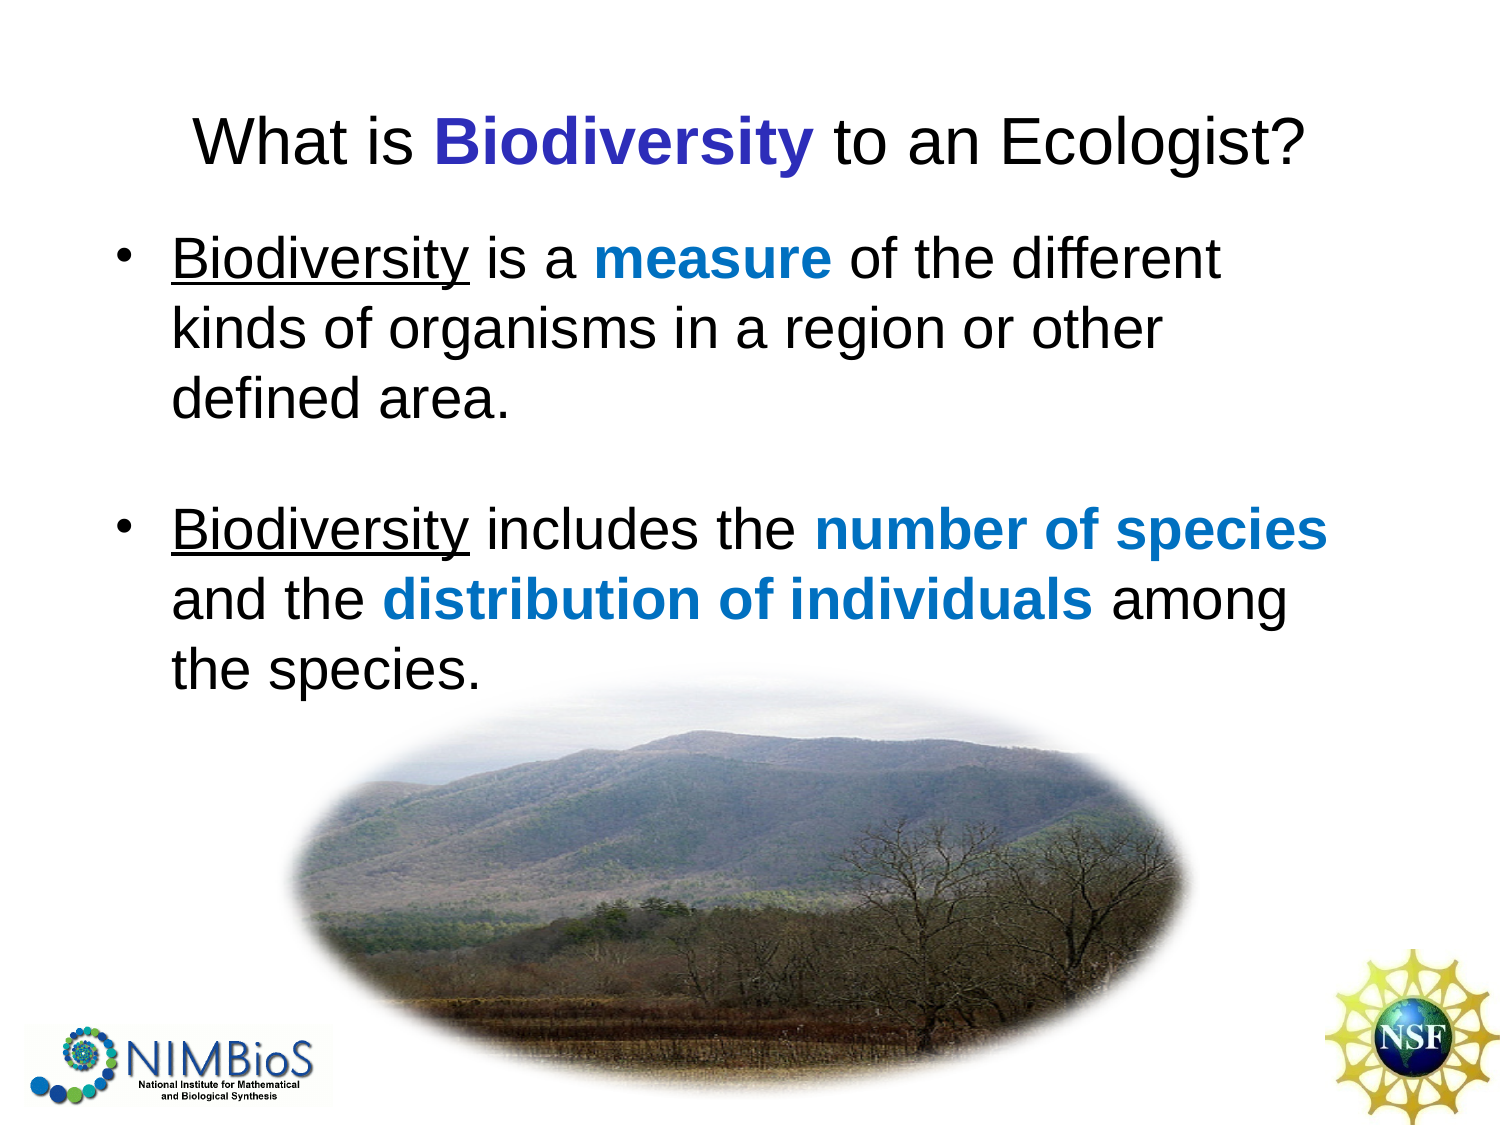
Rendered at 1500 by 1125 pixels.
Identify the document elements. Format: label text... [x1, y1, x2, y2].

picture [24, 662, 1201, 1107]
list Biodiversity is a measure of the different kinds of organisms in a region or other defined area. Biodiversity includes the number of species and the distribution of individuals among the species. [99, 212, 1375, 888]
picture [1324, 949, 1500, 1125]
title What is Biodiversity to an Ecologist? [112, 75, 1388, 201]
